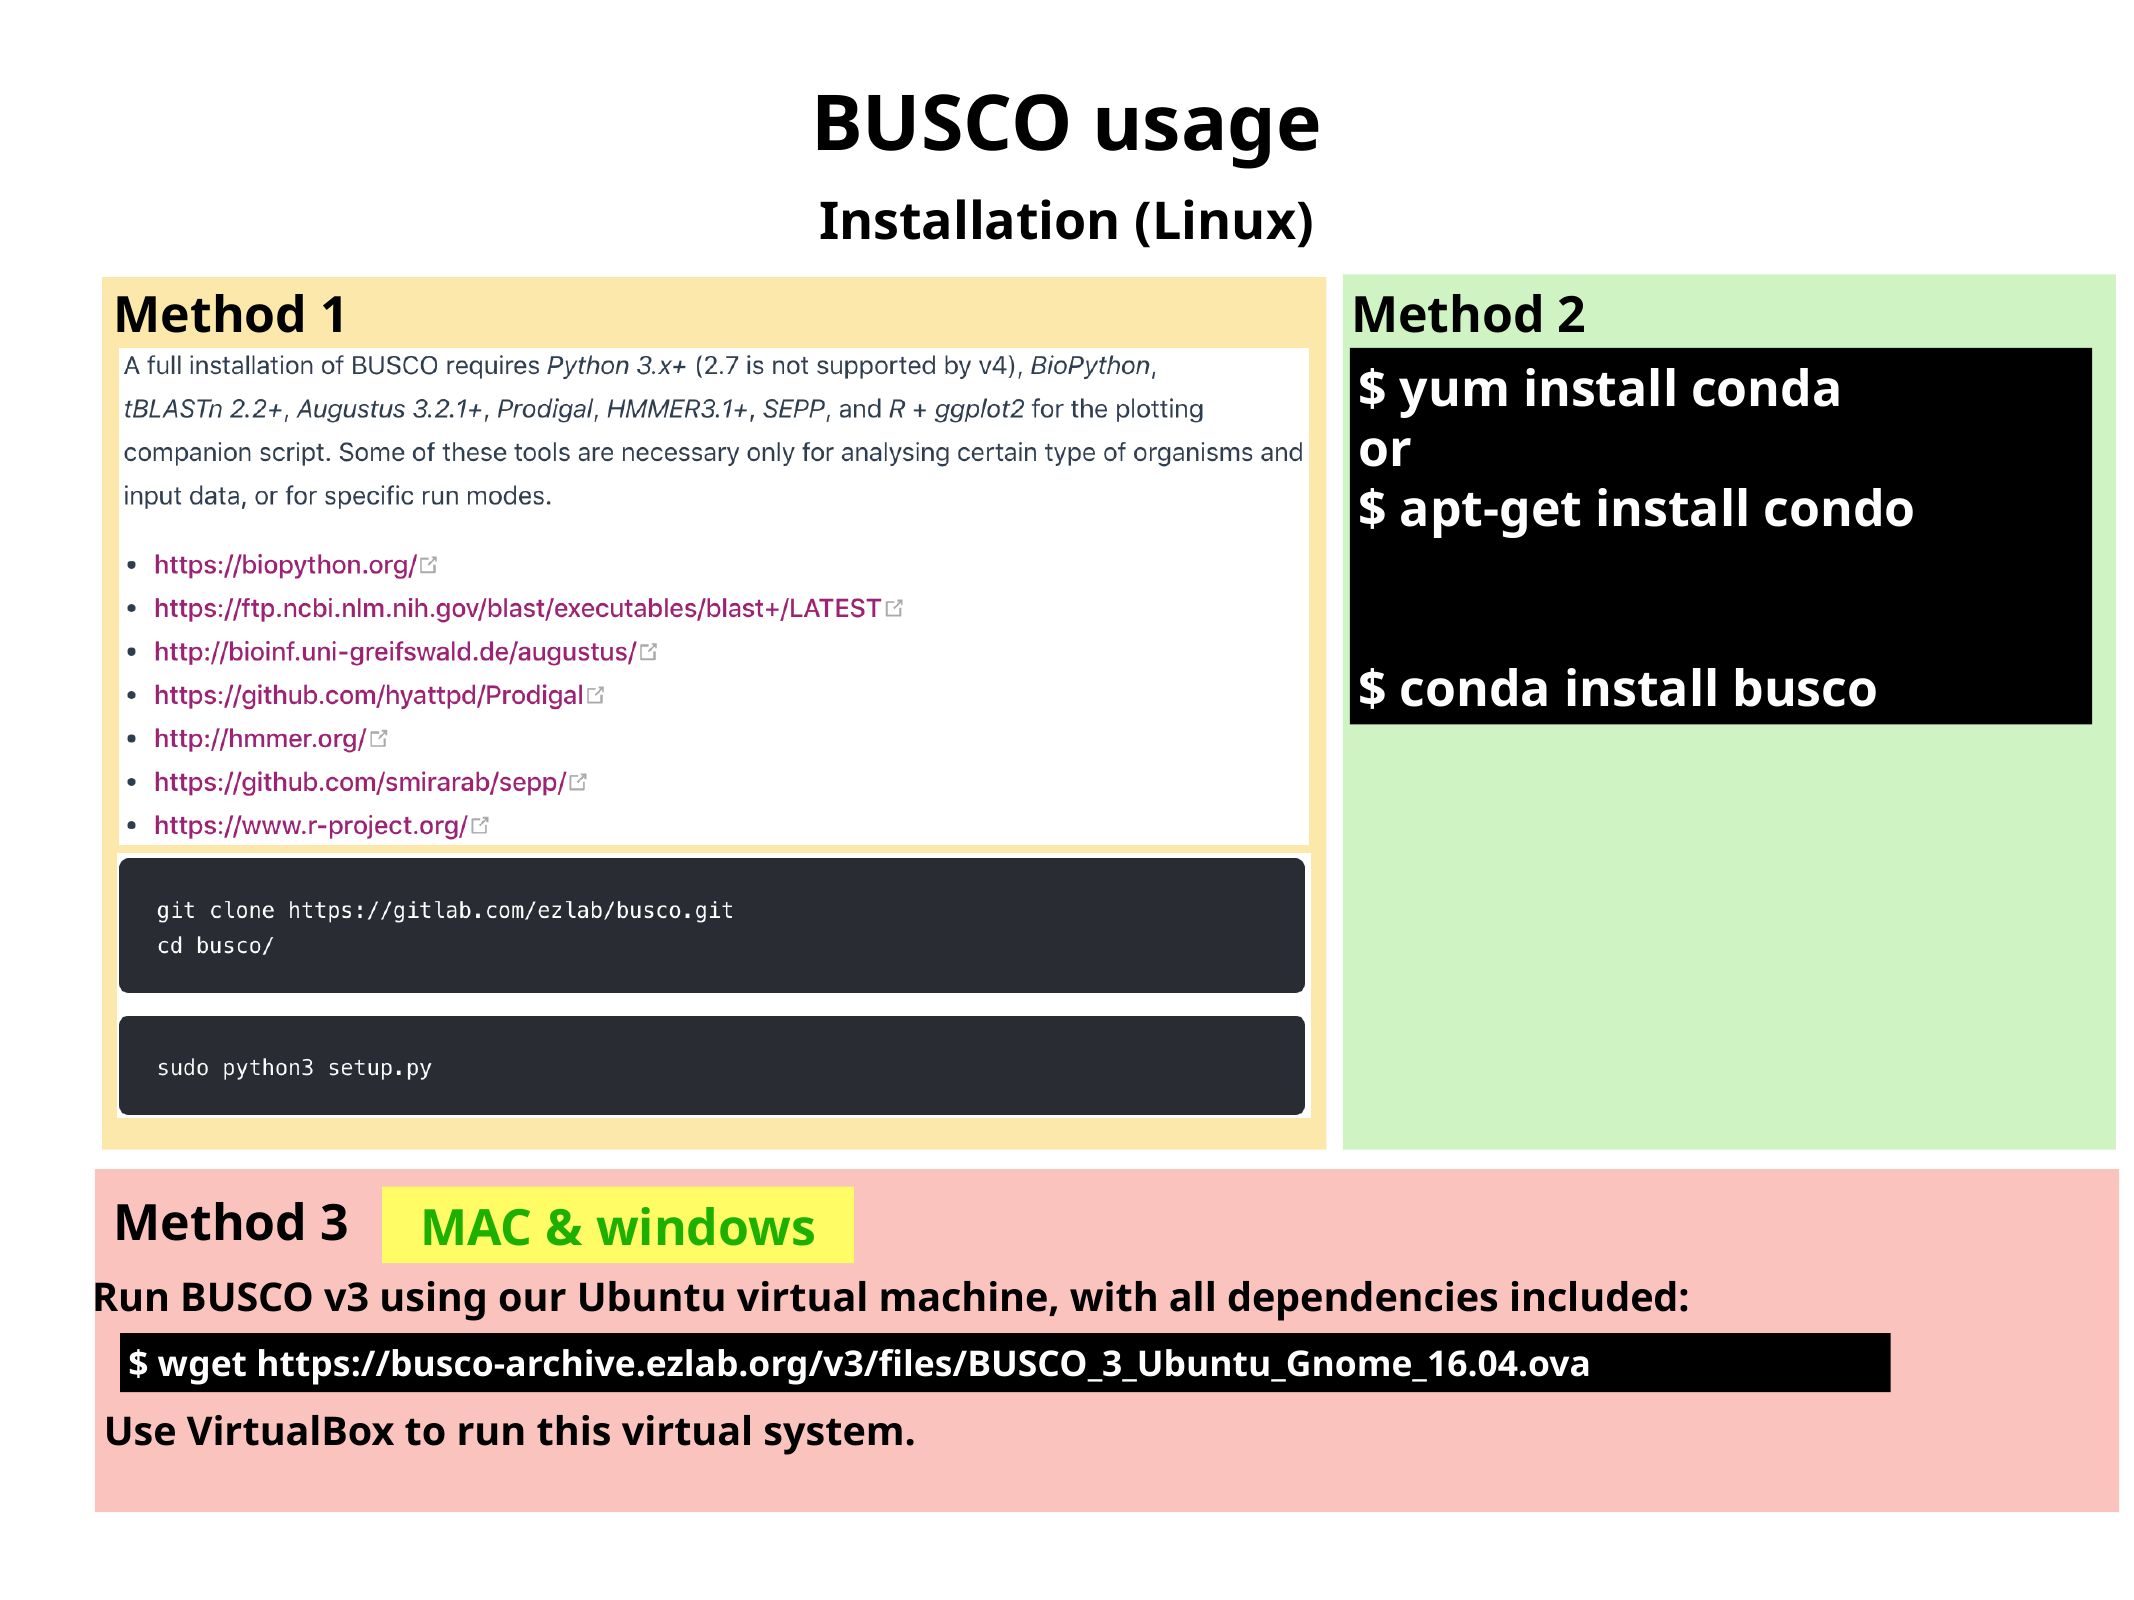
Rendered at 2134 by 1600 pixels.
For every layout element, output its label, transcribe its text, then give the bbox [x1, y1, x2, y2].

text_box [101, 274, 1327, 1150]
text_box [1342, 274, 2117, 1151]
text_box Installation (Linux) [810, 179, 1323, 259]
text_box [94, 1168, 2120, 1513]
title BUSCO usage [155, 45, 1978, 195]
